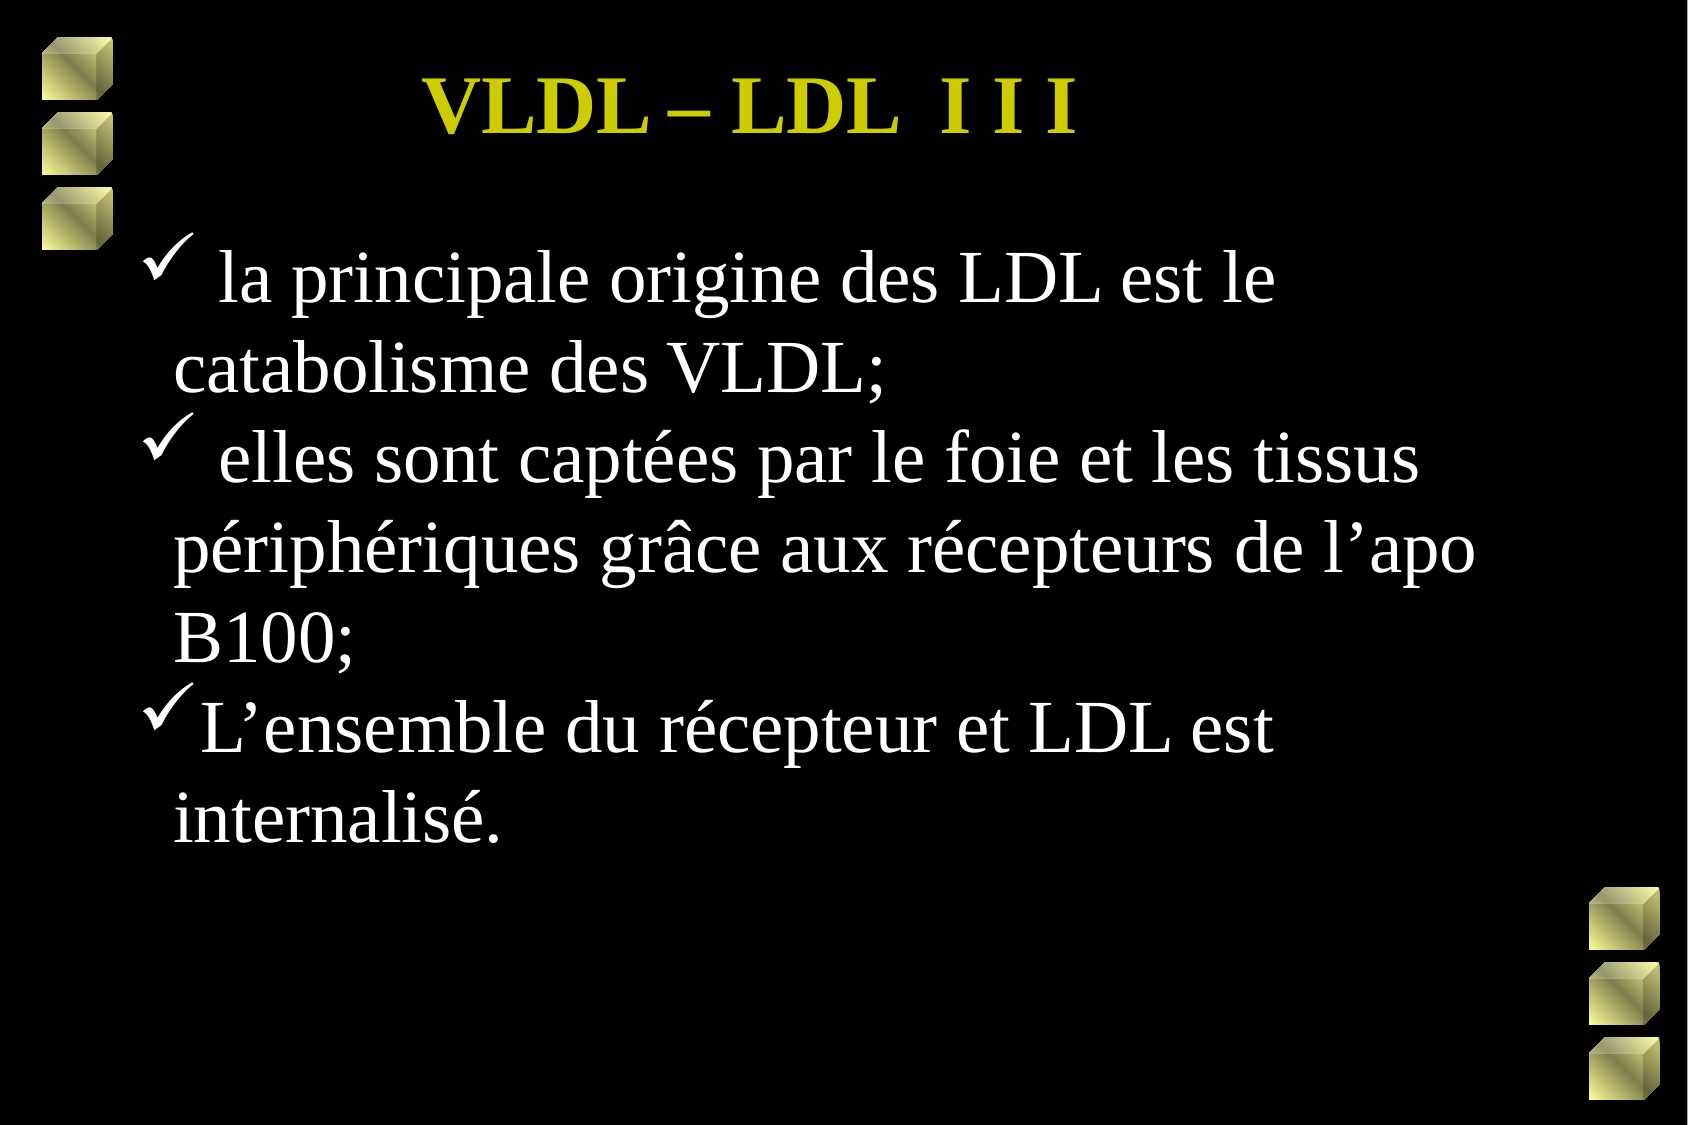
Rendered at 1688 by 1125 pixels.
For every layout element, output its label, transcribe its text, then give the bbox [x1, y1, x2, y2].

text_box VLDL – LDL I I I [406, 42, 1161, 158]
text_box VLDL –LDL III [820, 101, 1506, 217]
text_box la principale origine des LDL est le catabolisme des VLDL; elles sont captées par le foie et les tissus périphériques grâce aux récepteurs de l’apo B100; L’ensemble du récepteur et LDL est internalisé. [123, 219, 1612, 865]
